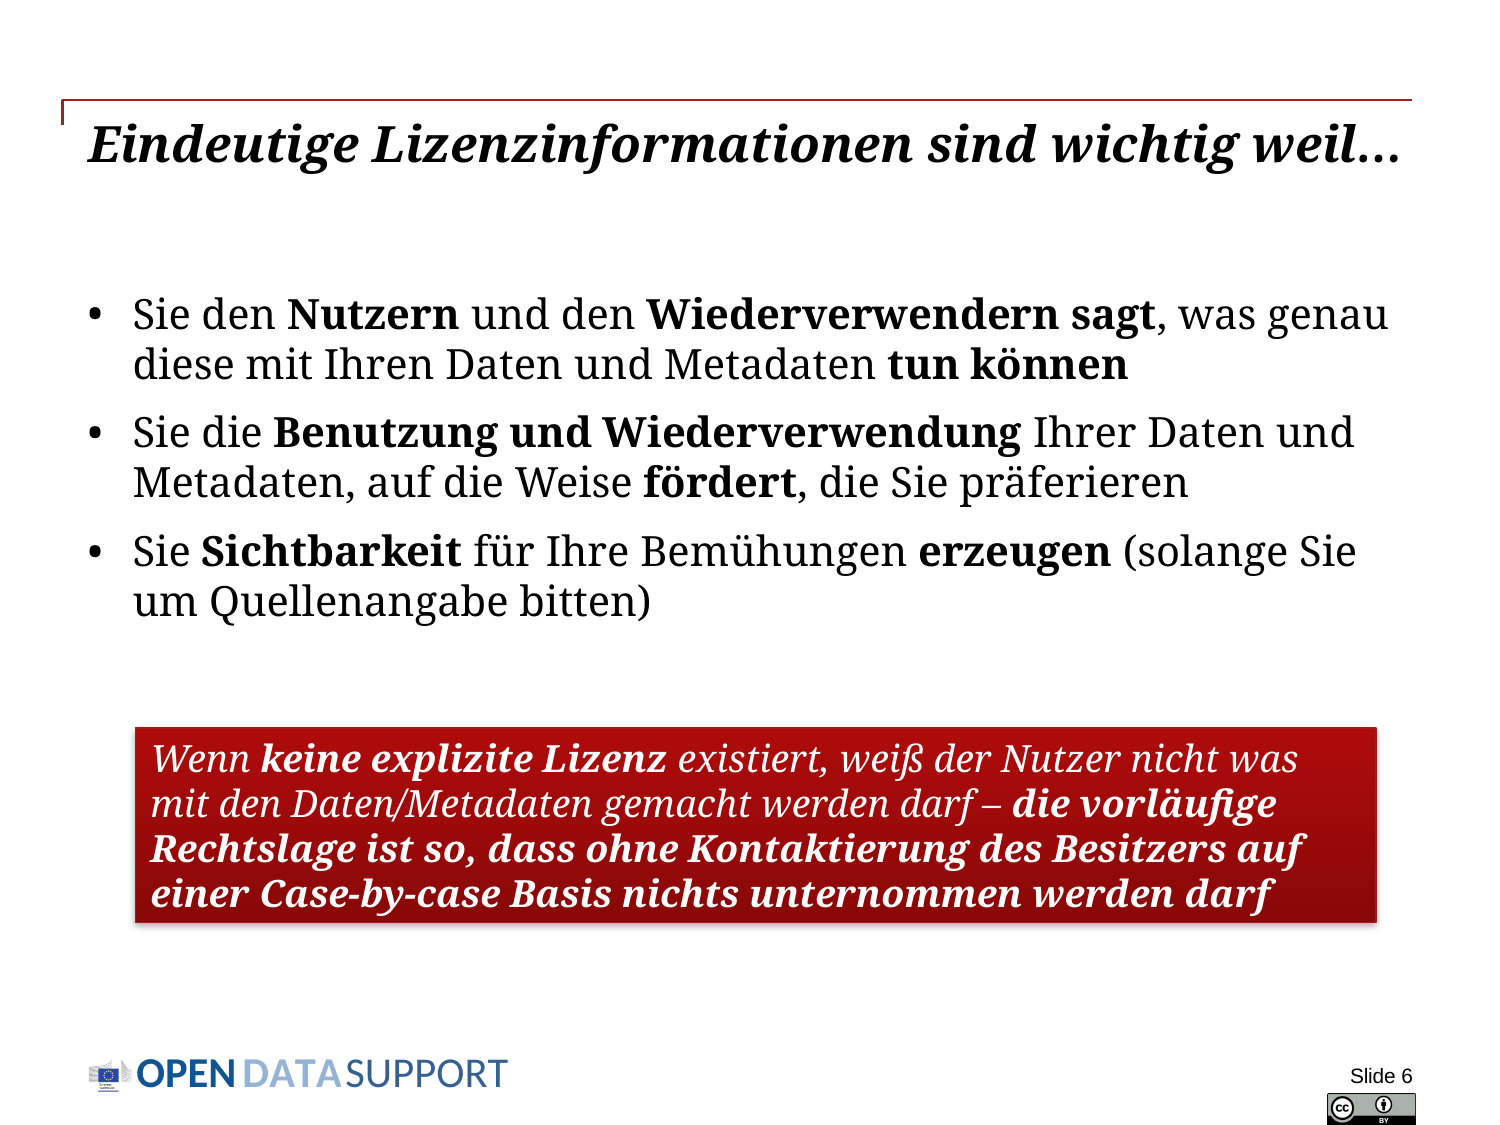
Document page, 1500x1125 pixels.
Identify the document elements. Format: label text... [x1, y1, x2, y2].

text_box Wenn keine explizite Lizenz existiert, weiß der Nutzer nicht was mit den Daten/Metadaten gemacht werden darf – die vorläufige Rechtslage ist so, dass ohne Kontaktierung des Besitzers auf einer Case-by-case Basis nichts unternommen werden darf [135, 727, 1377, 923]
picture [1327, 1093, 1416, 1125]
list Sie den Nutzern und den Wiederverwendern sagt, was genau diese mit Ihren Daten und Metadaten tun können Sie die Benutzung und Wiederverwendung Ihrer Daten und Metadaten, auf die Weise fördert, die Sie präferieren Sie Sichtbarkeit für Ihre Bemühungen erzeugen (solange Sie um Quellenangabe bitten) [87, 287, 1413, 1013]
title Eindeutige Lizenzinformationen sind wichtig weil… [88, 112, 1413, 263]
slide_number Slide 6 [1162, 1062, 1413, 1088]
